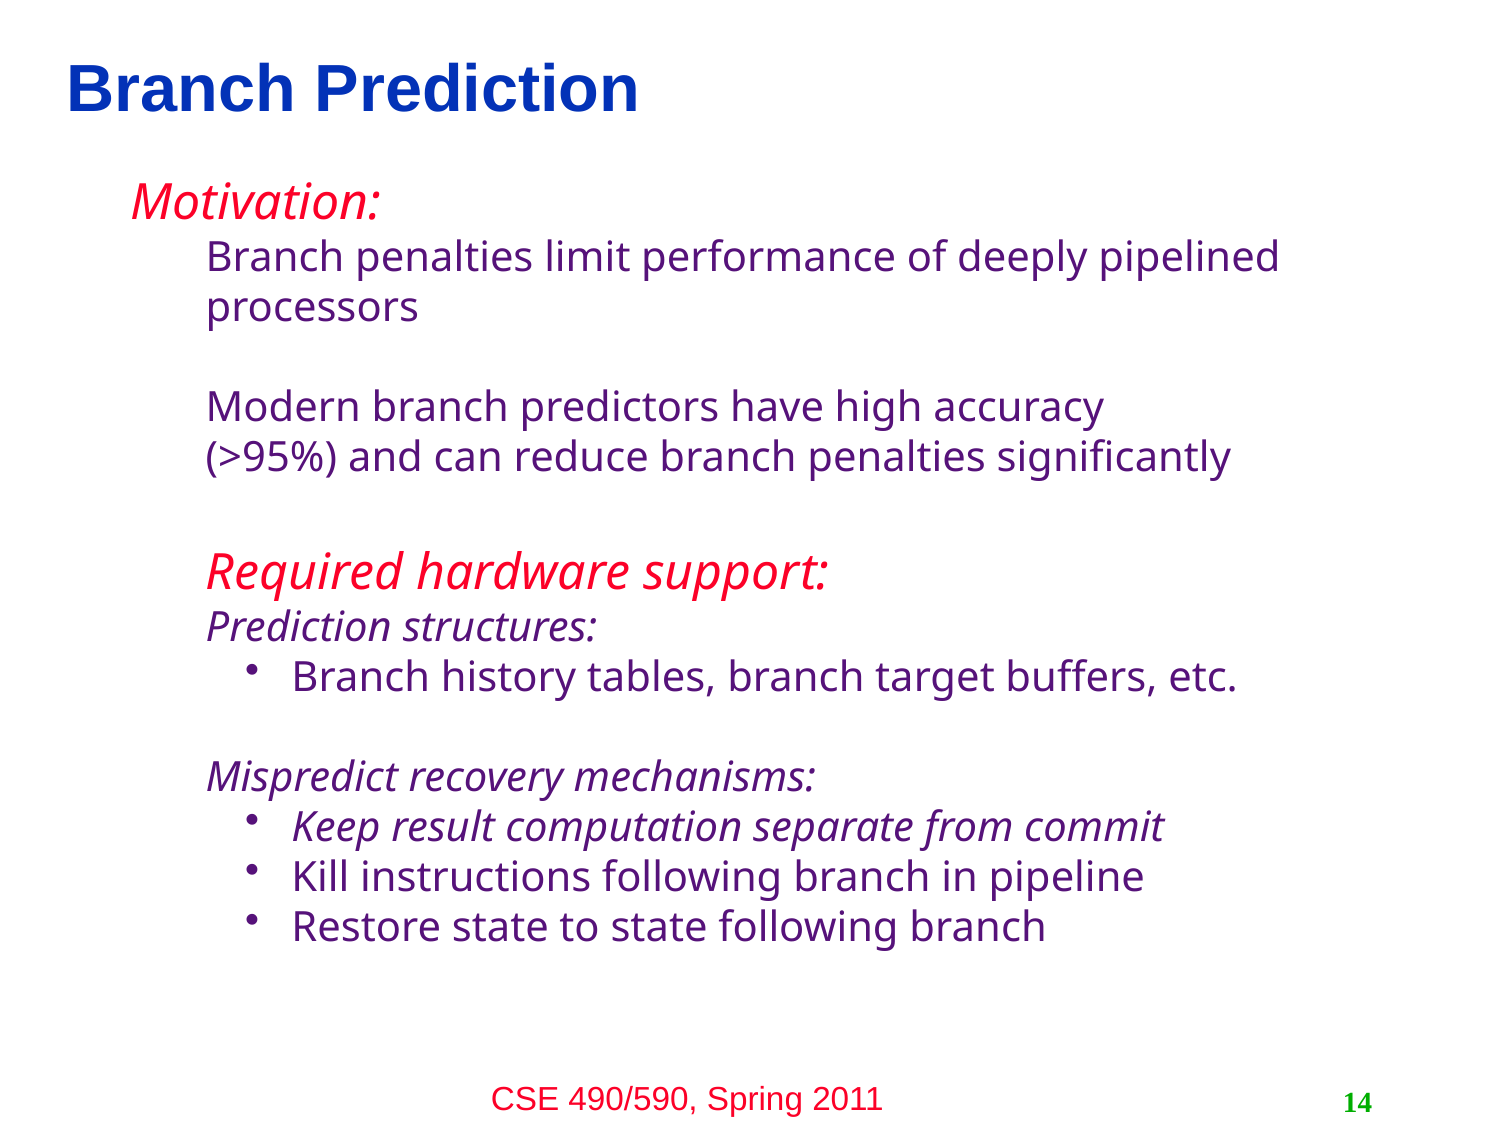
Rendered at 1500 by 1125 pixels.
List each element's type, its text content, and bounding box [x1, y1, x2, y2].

text_box Motivation: Branch penalties limit performance of deeply pipelined processors Modern branch predictors have high accuracy (>95%) and can reduce branch penalties significantly Required hardware support: Prediction structures: Branch history tables, branch target buffers, etc. Mispredict recovery mechanisms: Keep result computation separate from commit Kill instructions following branch in pipeline Restore state to state following branch [115, 162, 1466, 957]
title Branch Prediction [51, 24, 1369, 155]
slide_number 14 [1074, 1076, 1388, 1125]
